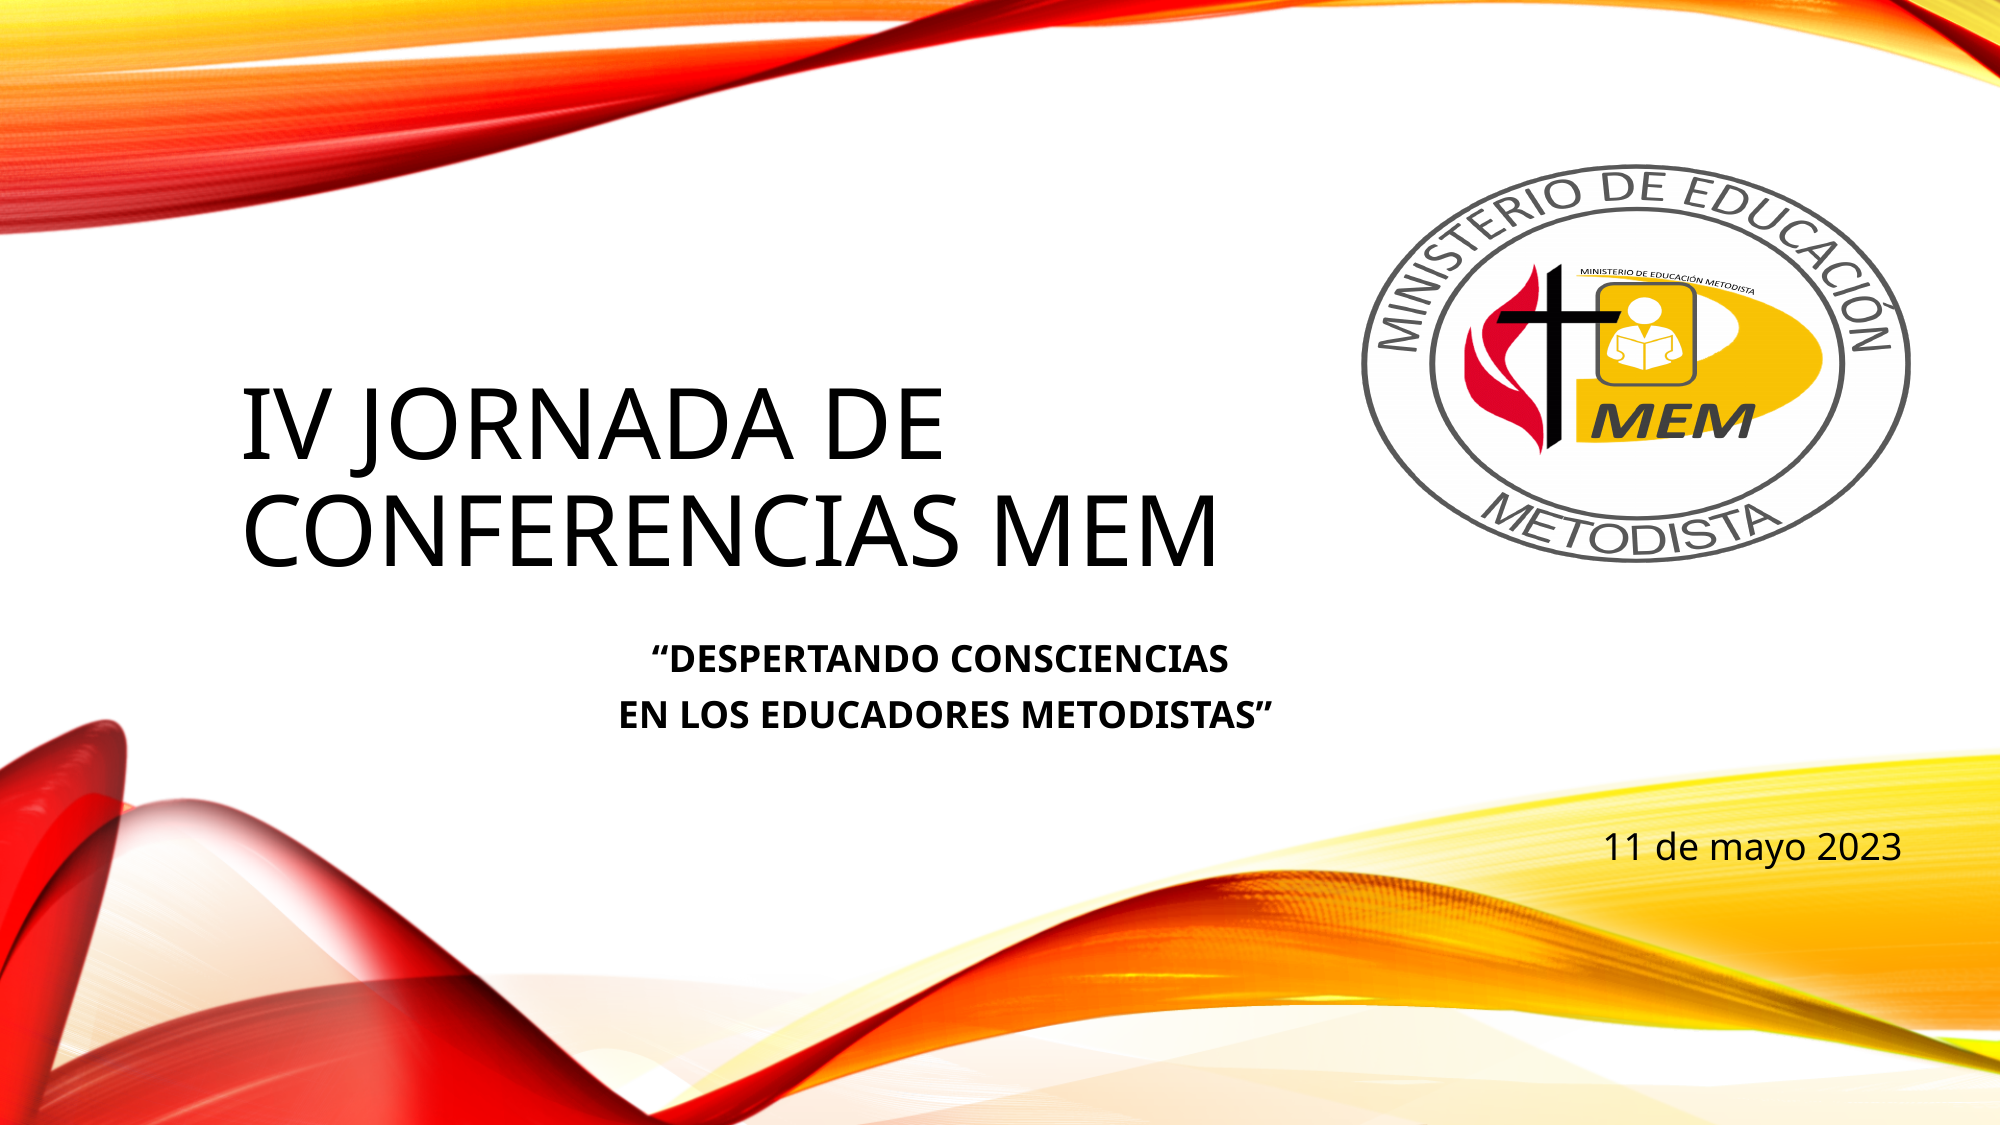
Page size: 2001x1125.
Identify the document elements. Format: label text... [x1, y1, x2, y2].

picture [0, 717, 2000, 1125]
text_box 11 de mayo 2023 [1587, 815, 2000, 875]
picture [0, 0, 2000, 563]
title IV JORNADA DE CONFERENCIAS MEM [225, 295, 1270, 596]
subtitle “DESPERTANDO CONSCIENCIAS EN LOS EDUCADORES METODISTAS” [116, 632, 1775, 746]
